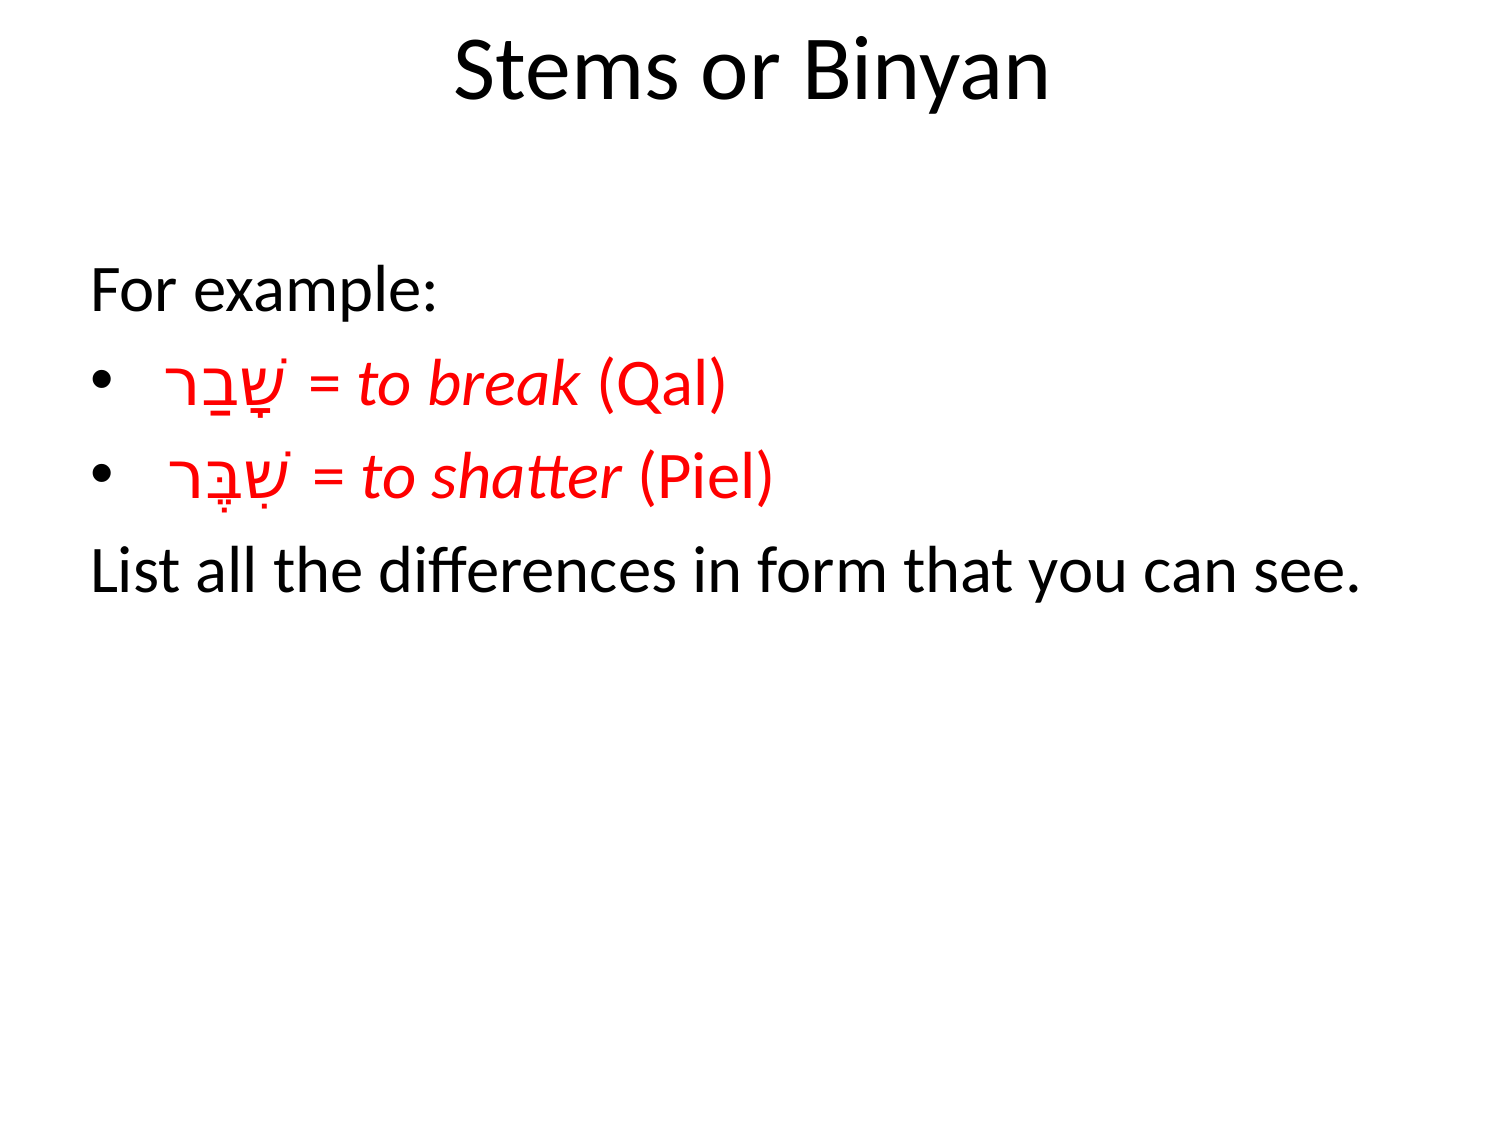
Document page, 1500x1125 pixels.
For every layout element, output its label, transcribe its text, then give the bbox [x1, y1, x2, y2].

title Stems or Binyan [78, 0, 1429, 125]
list For example: שָׁבַר = to break (Qal) שִׁבֶּר = to shatter (Piel) List all the differences in form that you can see. [75, 237, 1450, 1063]
